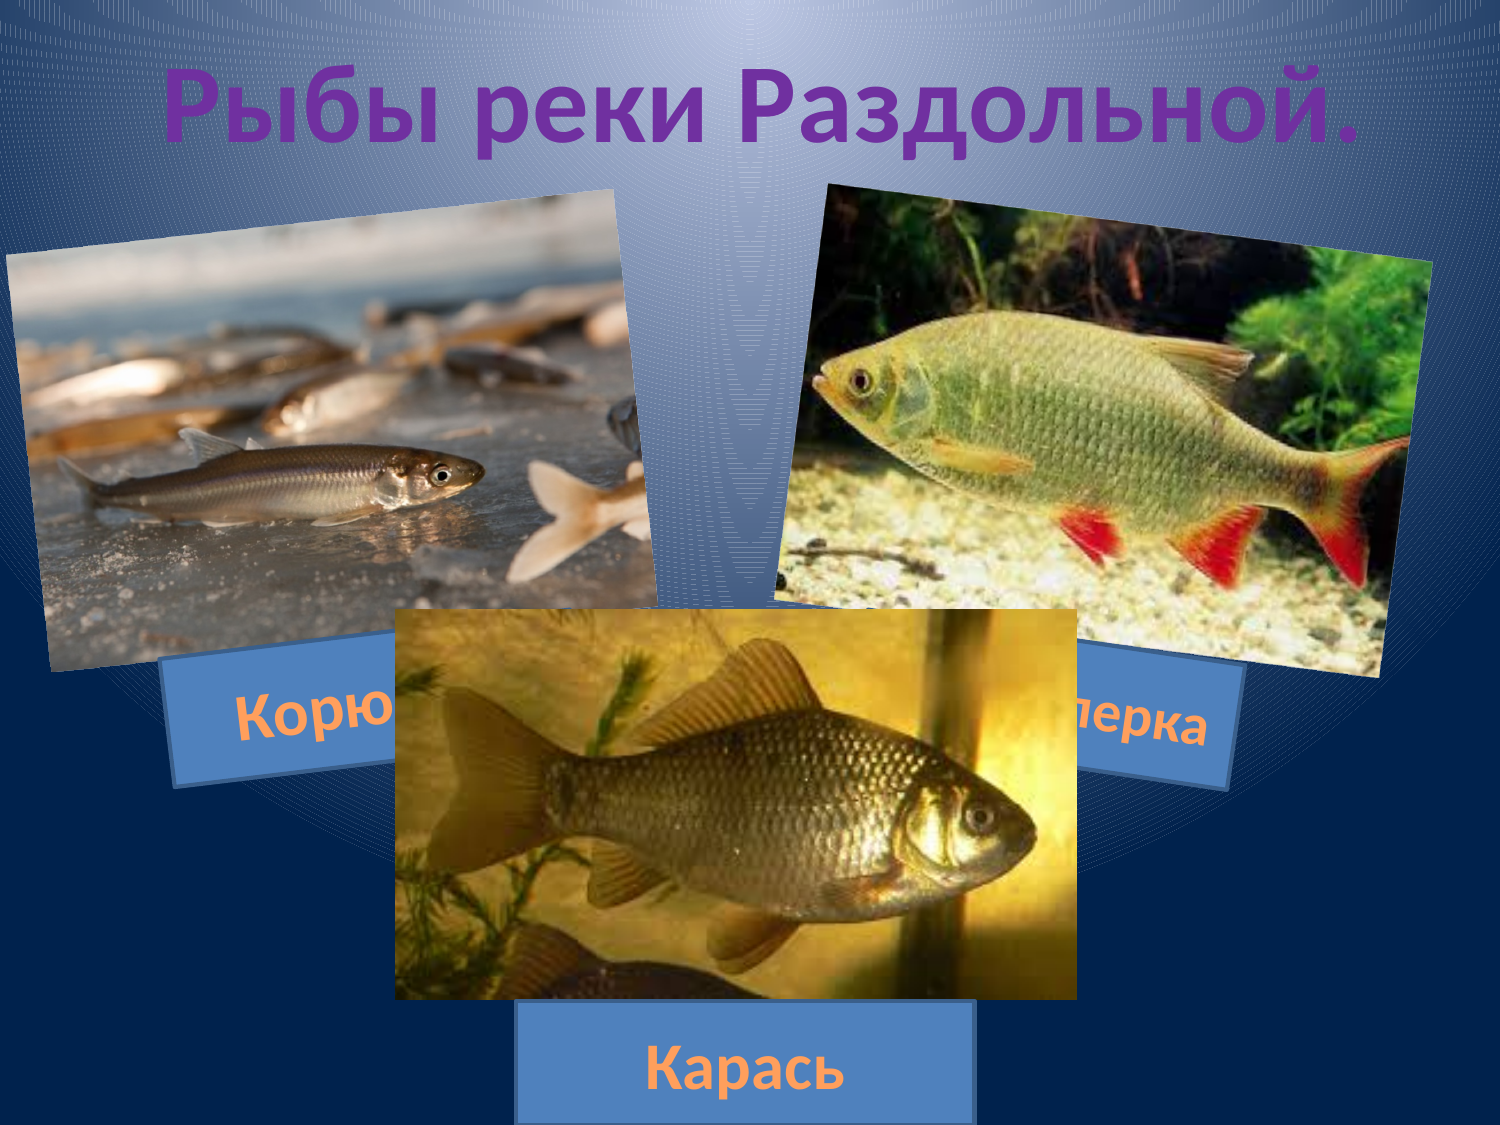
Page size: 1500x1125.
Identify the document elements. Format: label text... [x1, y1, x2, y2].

text_box Красноперка [1080, 649, 1248, 792]
picture [6, 184, 1432, 1000]
text_box Карась [514, 1008, 977, 1125]
text_box Корюшка [157, 649, 390, 790]
title Рыбы реки Раздольной. [88, 3, 1439, 191]
